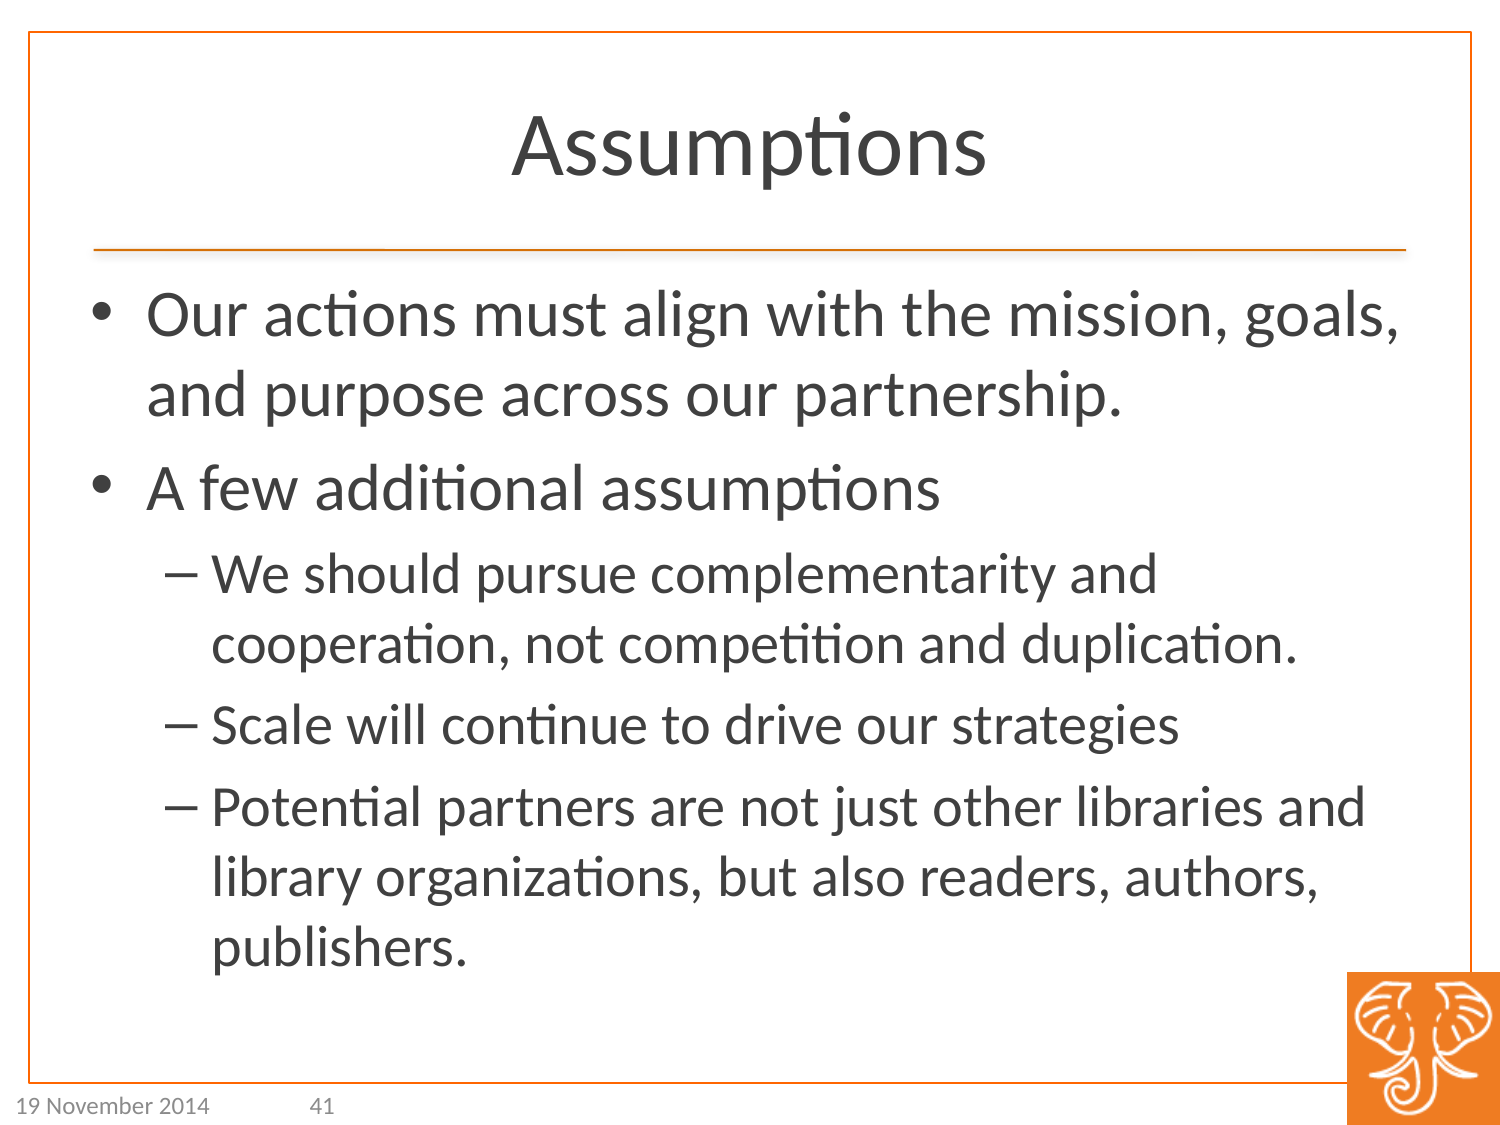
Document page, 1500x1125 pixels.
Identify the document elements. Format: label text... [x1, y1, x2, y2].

list Our actions must align with the mission, goals, and purpose across our partnership. A few additional assumptions We should pursue complementarity and cooperation, not competition and duplication. Scale will continue to drive our strategies Potential partners are not just other libraries and library organizations, but also readers, authors, publishers. [75, 262, 1425, 1066]
slide_number 41 [0, 1083, 350, 1125]
title Assumptions [75, 45, 1425, 233]
picture [1347, 972, 1500, 1125]
